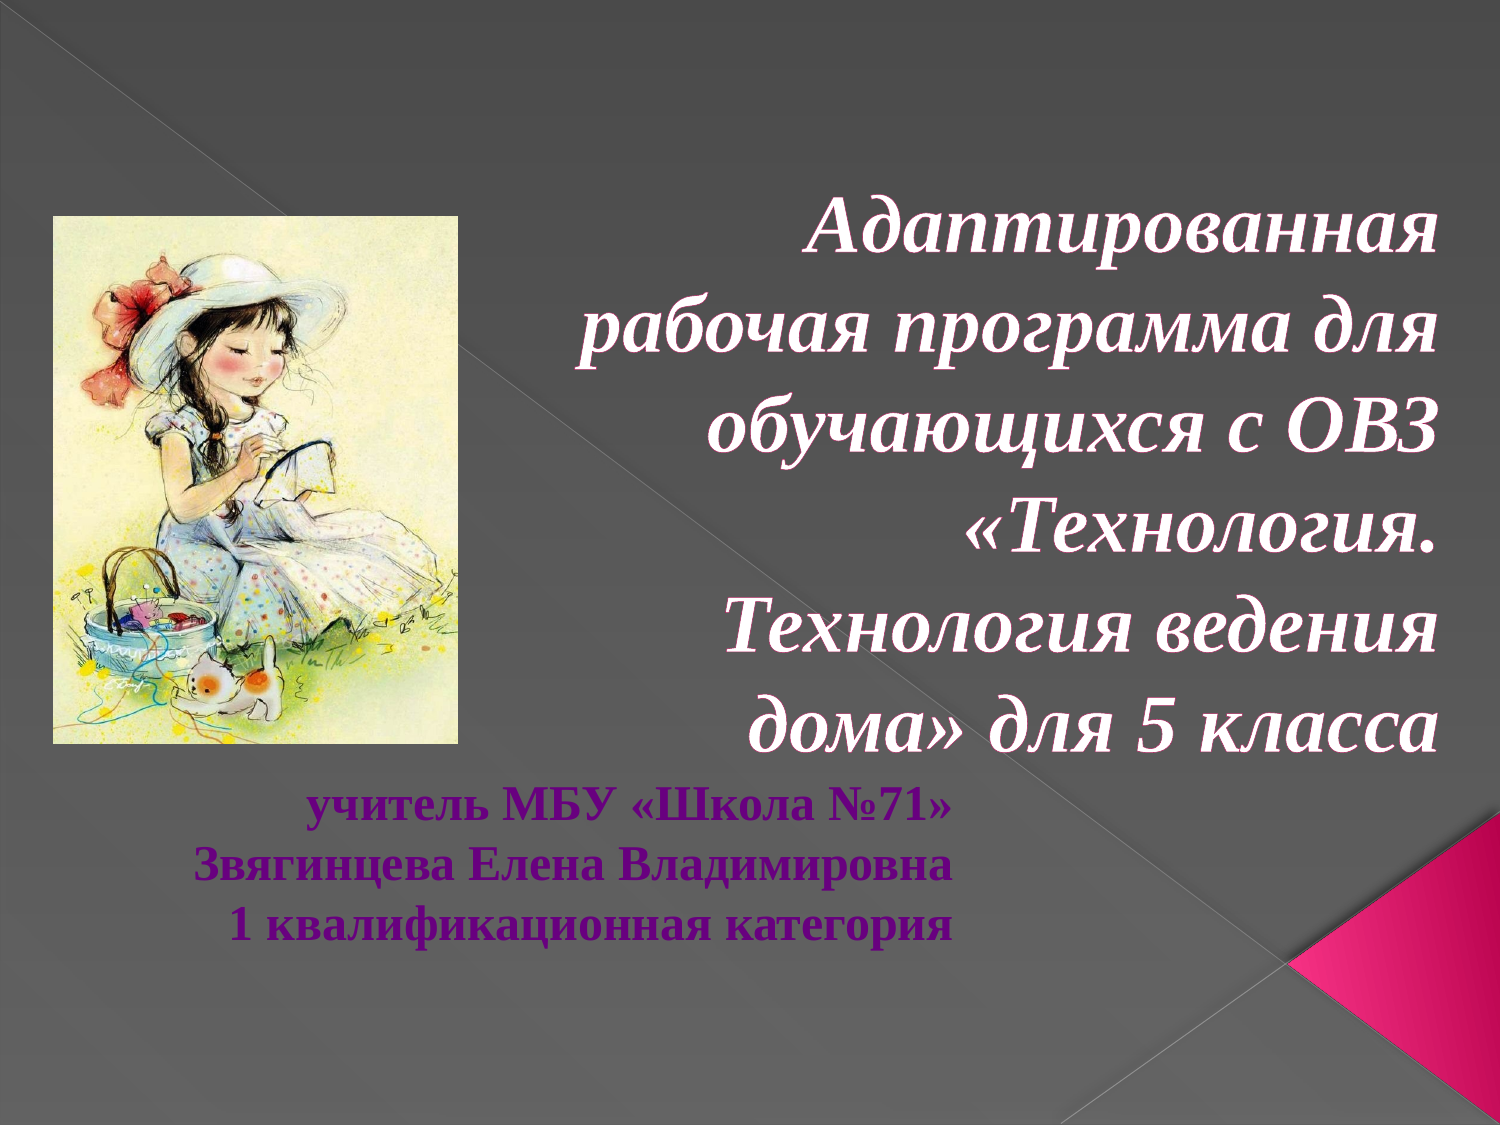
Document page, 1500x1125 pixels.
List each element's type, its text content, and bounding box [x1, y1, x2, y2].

picture [52, 215, 459, 744]
subtitle учитель МБУ «Школа №71» Звягинцева Елена Владимировна 1 квалификационная категория [123, 763, 975, 1063]
title Адаптированная рабочая программа для обучающихся с ОВЗ «Технология. Технология ведения дома» для 5 класса [442, 149, 1456, 776]
